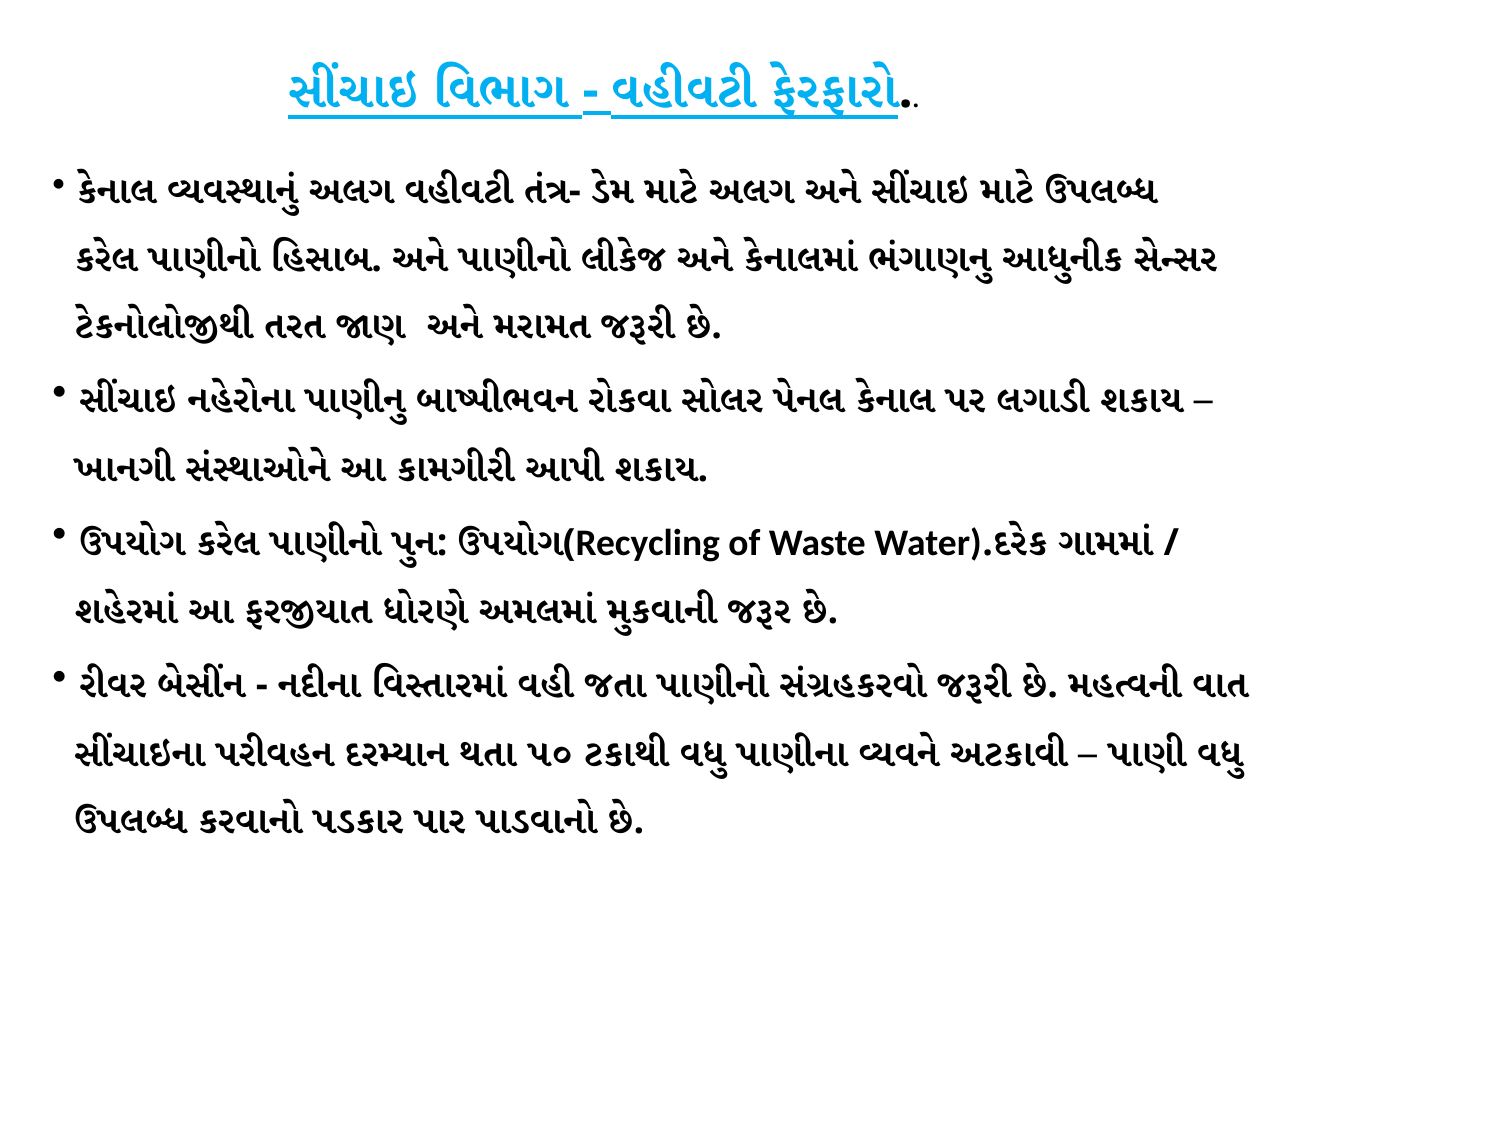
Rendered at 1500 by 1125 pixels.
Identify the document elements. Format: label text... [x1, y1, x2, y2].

text_box સીંચાઇ વિભાગ - વહીવટી ફેરફારો.. કેનાલ વ્યવસ્થાનું અલગ વહીવટી તંત્ર- ડેમ માટે અલગ અને સીંચાઇ માટે ઉપલબ્ધ કરેલ પાણીનો હિસાબ. અને પાણીનો લીકેજ અને કેનાલમાં ભંગાણનુ આધુનીક સેન્સર ટેકનોલોજીથી તરત જાણ અને મરામત જરૂરી છે. સીંચાઇ નહેરોના પાણીનુ બાષ્પીભવન રોકવા સોલર પેનલ કેનાલ પર લગાડી શકાય – ખાનગી સંસ્થાઓને આ કામગીરી આપી શકાય. ઉપયોગ કરેલ પાણીનો પુન: ઉપયોગ(Recycling of Waste Water).દરેક ગામમાં / શહેરમાં આ ફરજીયાત ધોરણે અમલમાં મુકવાની જરૂર છે. રીવર બેસીંન - નદીના વિસ્તારમાં વહી જતા પાણીનો સંગ્રહકરવો જરૂરી છે. મહત્વની વાત સીંચાઇના પરીવહન દરમ્યાન થતા ૫૦ ટકાથી વધુ પાણીના વ્યવને અટકાવી – પાણી વધુ ઉપલબ્ધ કરવાનો પડકાર પાર પાડવાનો છે. [37, 50, 1450, 849]
